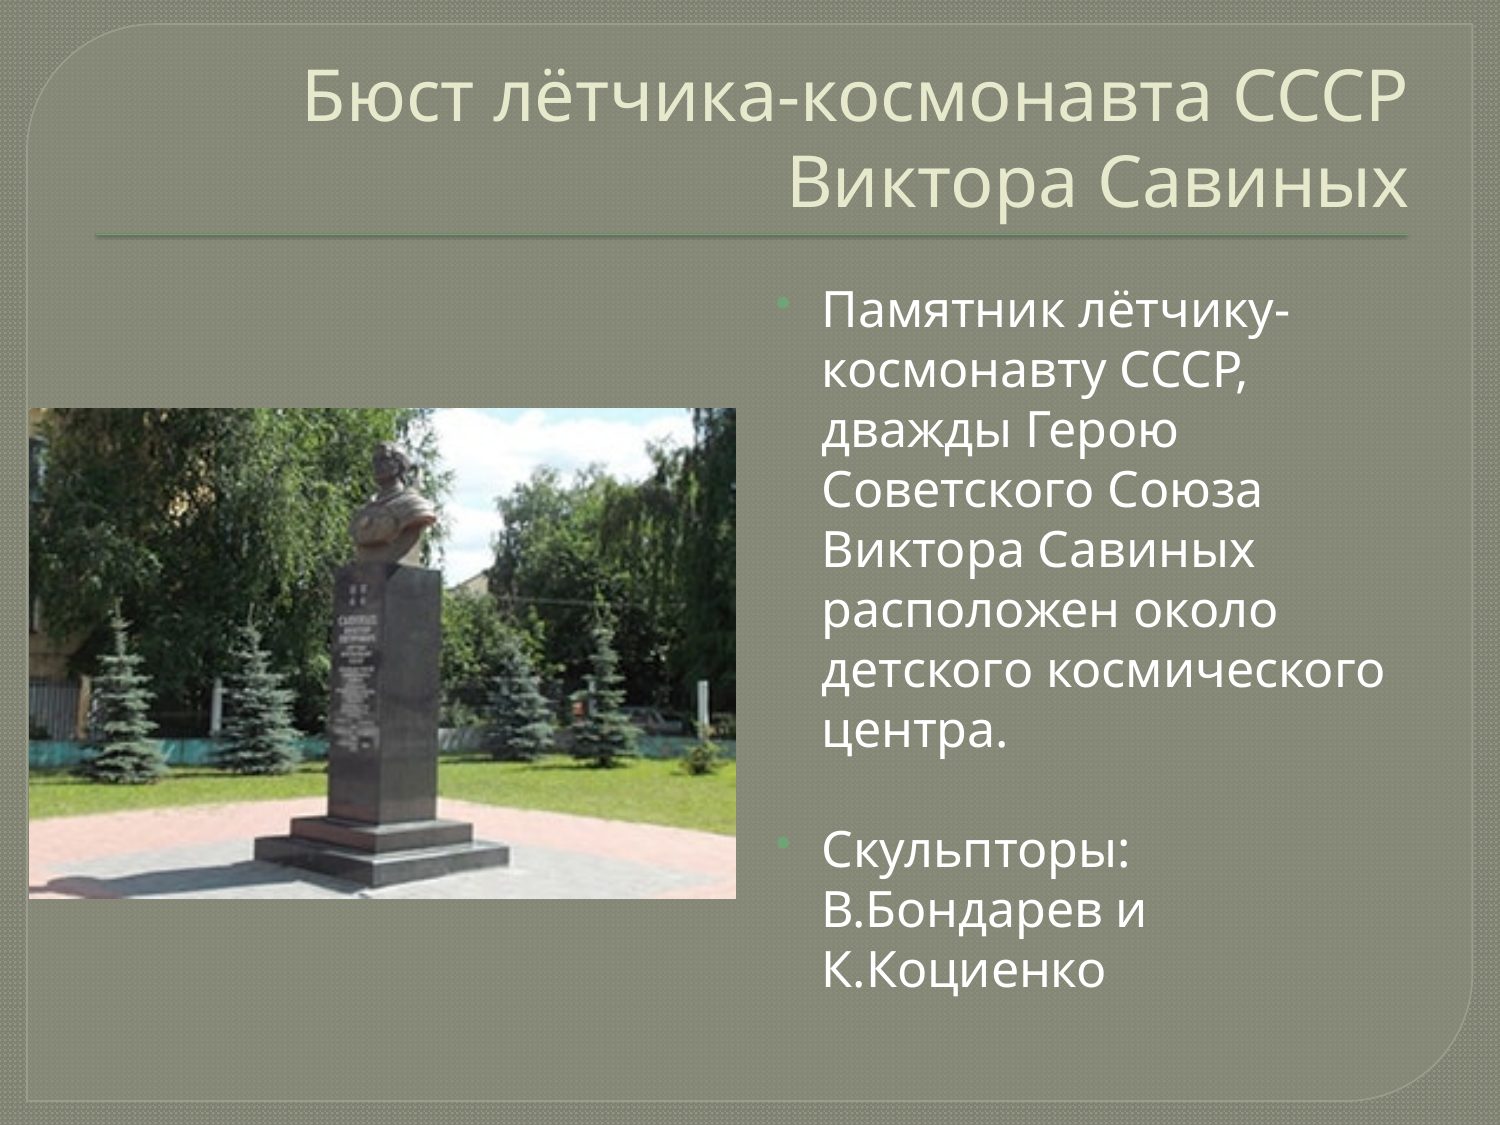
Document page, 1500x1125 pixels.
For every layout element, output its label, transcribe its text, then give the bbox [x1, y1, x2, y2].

title Бюст лётчика-космонавта СССР Виктора Савиных [75, 41, 1425, 230]
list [29, 408, 736, 899]
list Памятник лётчику-космонавту СССР, дважды Герою Советского Союза Виктора Савиных расположен около детского космического центра. Скульпторы: В.Бондарев и К.Коциенко [762, 270, 1425, 1013]
